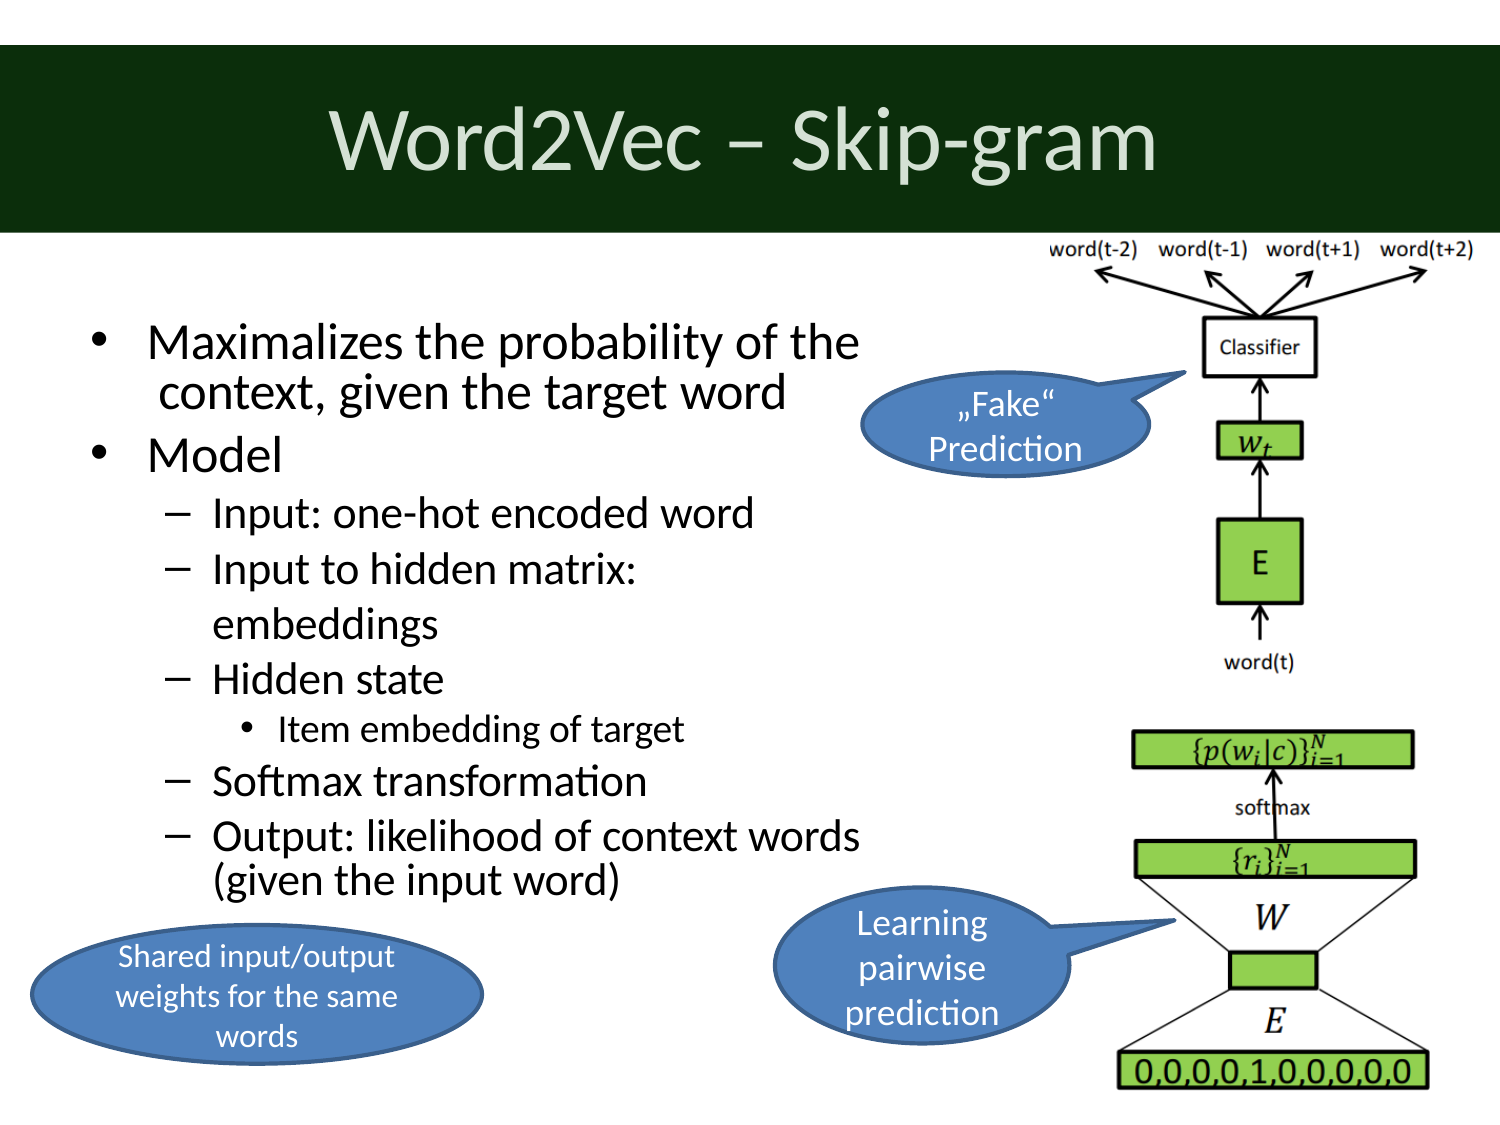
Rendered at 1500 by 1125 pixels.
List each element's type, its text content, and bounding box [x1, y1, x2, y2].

text_box Shared input/output weights for the same words [29, 922, 485, 1066]
text_box Learning pairwise prediction [772, 885, 1044, 1046]
text_box „Fake“ Prediction [860, 370, 1044, 479]
picture [1049, 237, 1488, 1114]
title Word2Vec – Skip-gram [326, 76, 1174, 267]
text_box Maximalizes the probability of the context, given the target word Model Input: one-hot encoded word Input to hidden matrix: embeddings Hidden state Item embedding of target Softmax transformation Output: likelihood of context words (given the input word) [88, 305, 884, 904]
